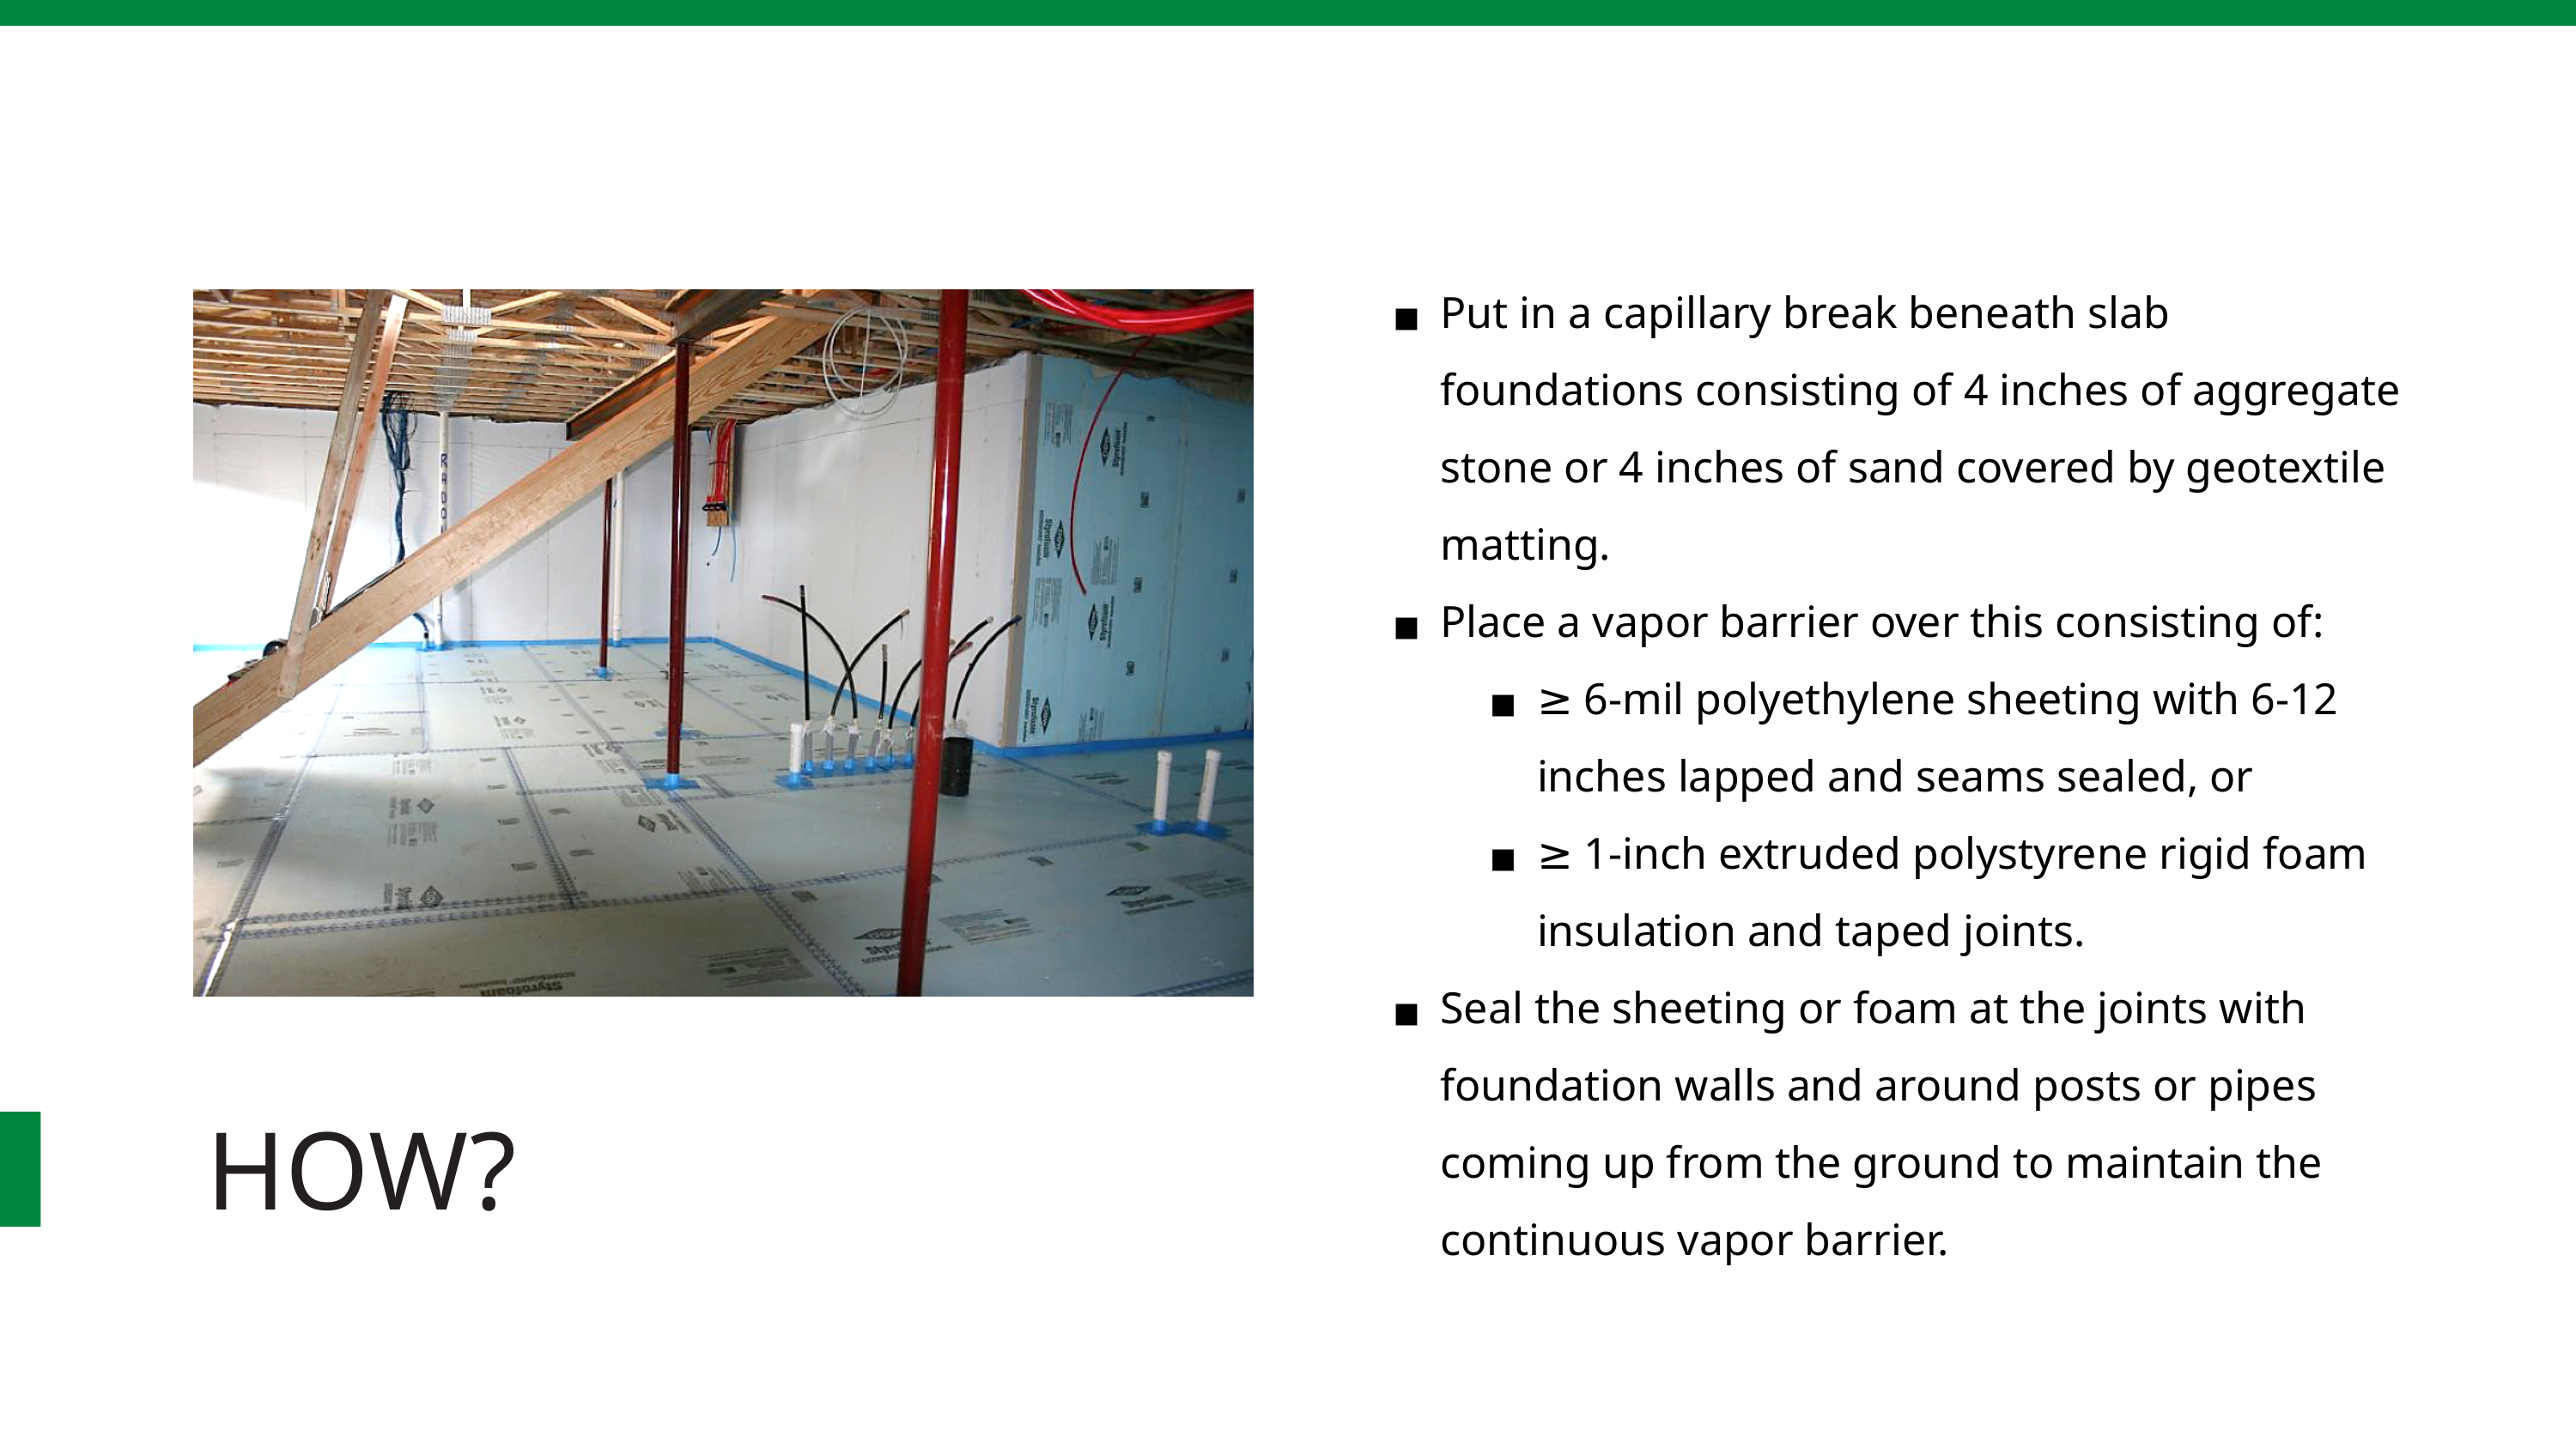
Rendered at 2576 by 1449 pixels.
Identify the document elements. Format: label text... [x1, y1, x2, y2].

list HOW? [193, 1004, 1023, 1243]
picture [192, 289, 1254, 997]
text_box [0, 1112, 41, 1227]
text_box Put in a capillary break beneath slab foundations consisting of 4 inches of aggregate stone or 4 inches of sand covered by geotextile matting. Place a vapor barrier over this consisting of: ≥ 6-mil polyethylene sheeting with 6-12 inches lapped and seams sealed, or ≥ 1-inch extruded polystyrene rigid foam insulation and taped joints. Seal the sheeting or foam at the joints with foundation walls and around posts or pipes coming up from the ground to maintain the continuous vapor barrier. [1379, 253, 2421, 1271]
